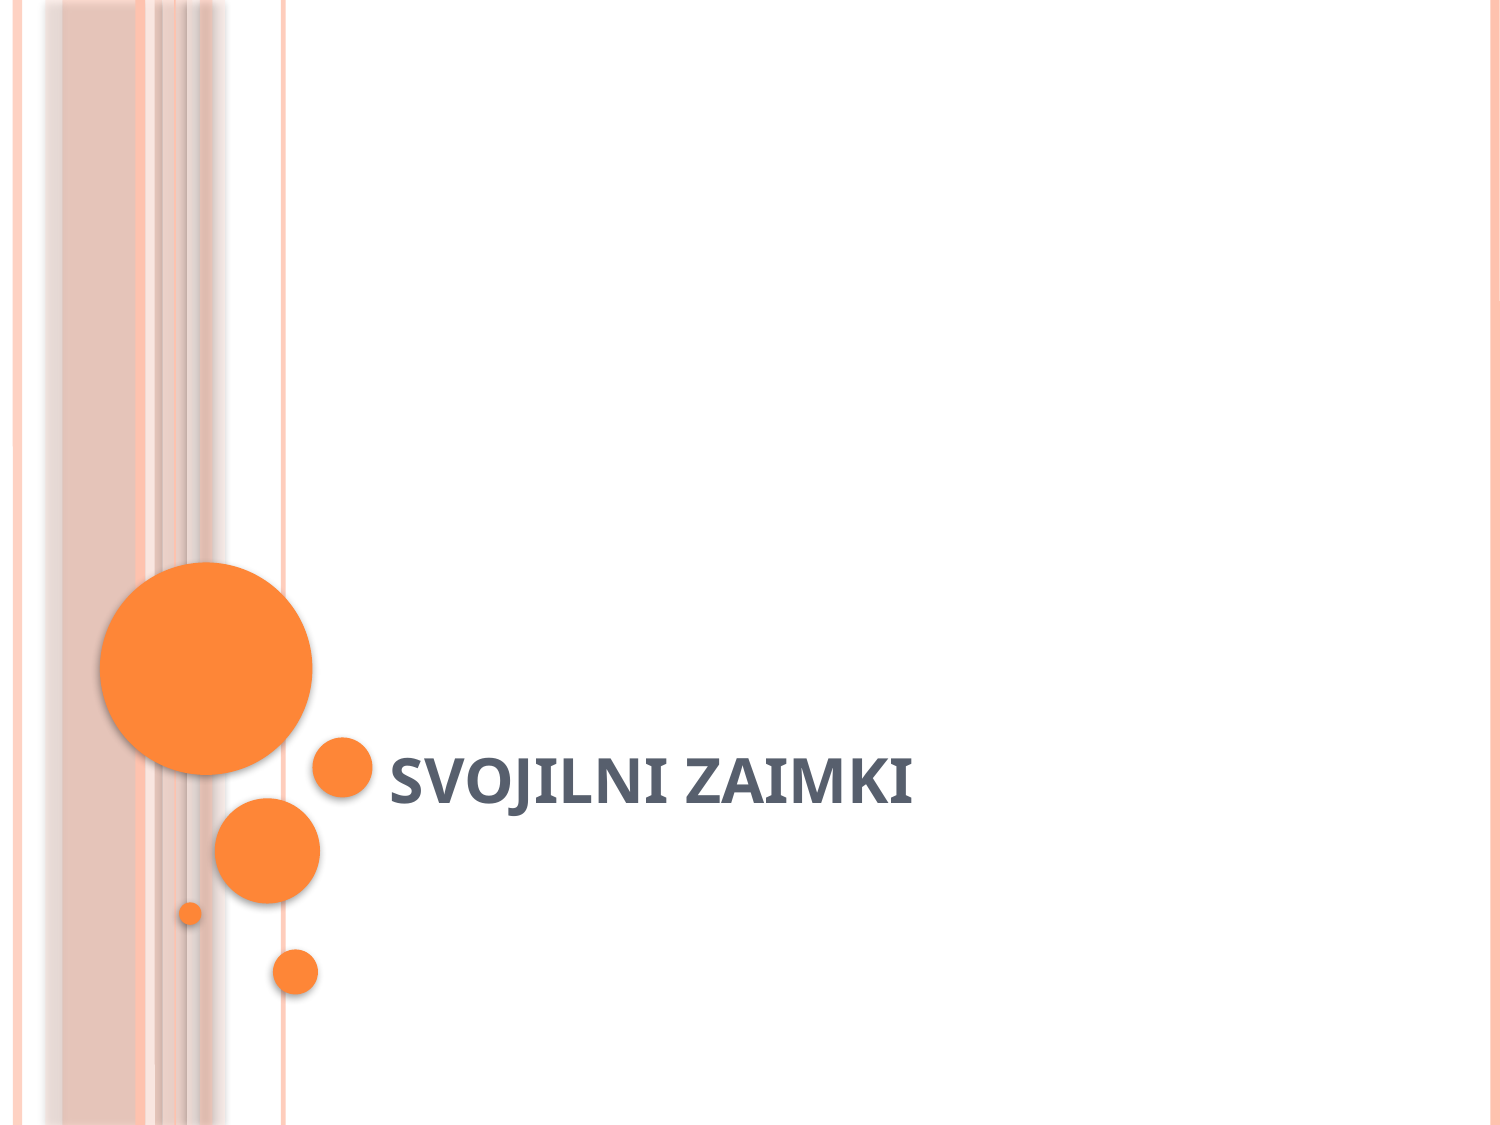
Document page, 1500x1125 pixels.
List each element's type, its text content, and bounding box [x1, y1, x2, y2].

title SVOJILNI ZAIMKI [375, 512, 1388, 824]
